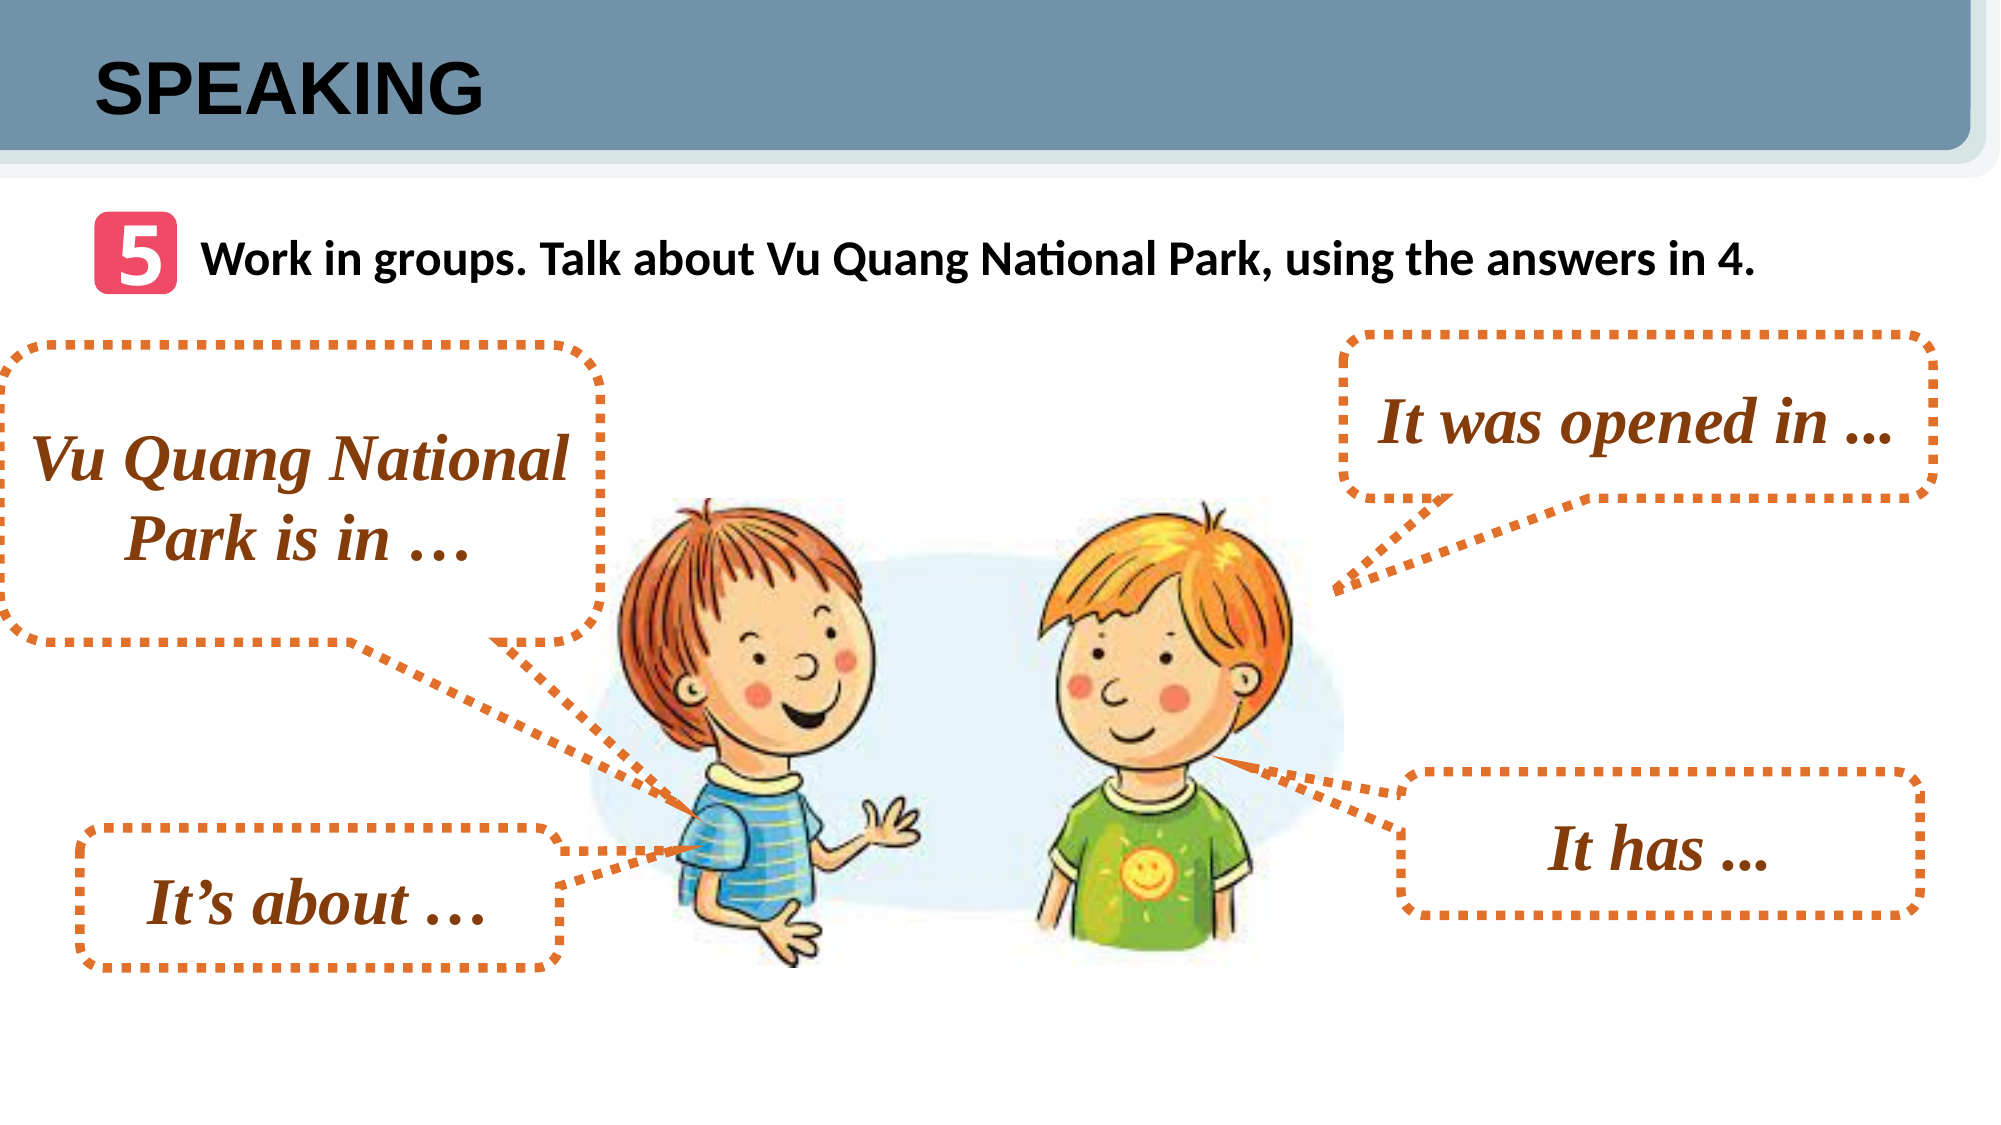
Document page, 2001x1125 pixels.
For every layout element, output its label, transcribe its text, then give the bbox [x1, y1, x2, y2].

text_box 5 [103, 194, 169, 310]
text_box [93, 211, 103, 295]
picture [589, 498, 1344, 968]
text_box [0, 0, 2000, 178]
text_box [169, 212, 178, 294]
text_box Vu Quang National Park is in … [0, 343, 602, 762]
text_box It was opened in ... [1342, 333, 1935, 590]
text_box It’s about … [78, 826, 589, 969]
text_box It has ... [1344, 770, 1922, 917]
text_box Work in groups. Talk about Vu Quang National Park, using the answers in 4. [185, 218, 1960, 294]
